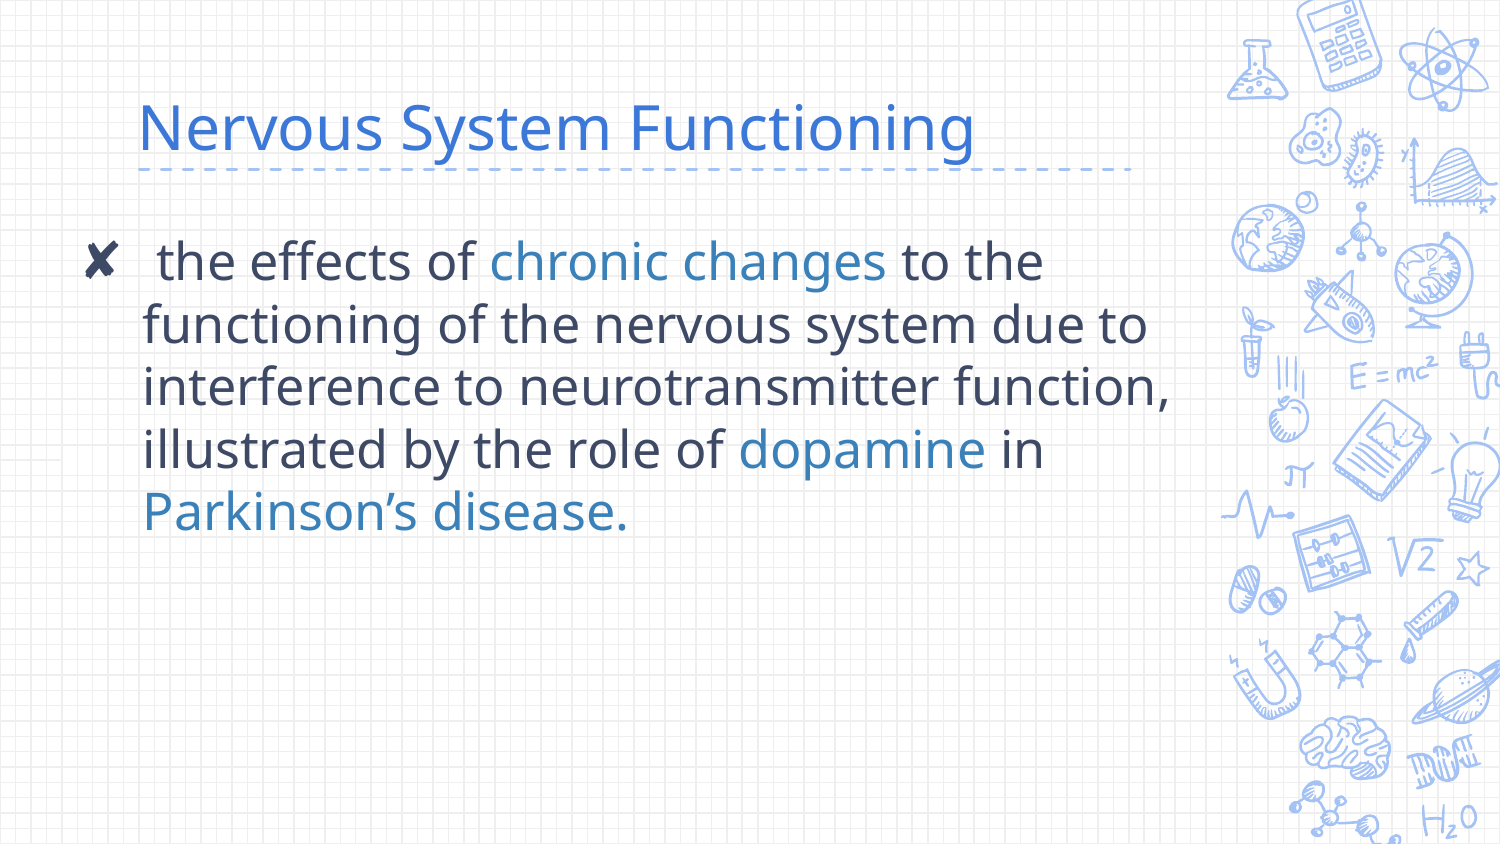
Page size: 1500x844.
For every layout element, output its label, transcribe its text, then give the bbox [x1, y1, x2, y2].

title Nervous System Functioning [122, 36, 1130, 178]
list the effects of chronic changes to the functioning of the nervous system due to interference to neurotransmitter function, illustrated by the role of dopamine in Parkinson’s disease. [52, 213, 1216, 806]
